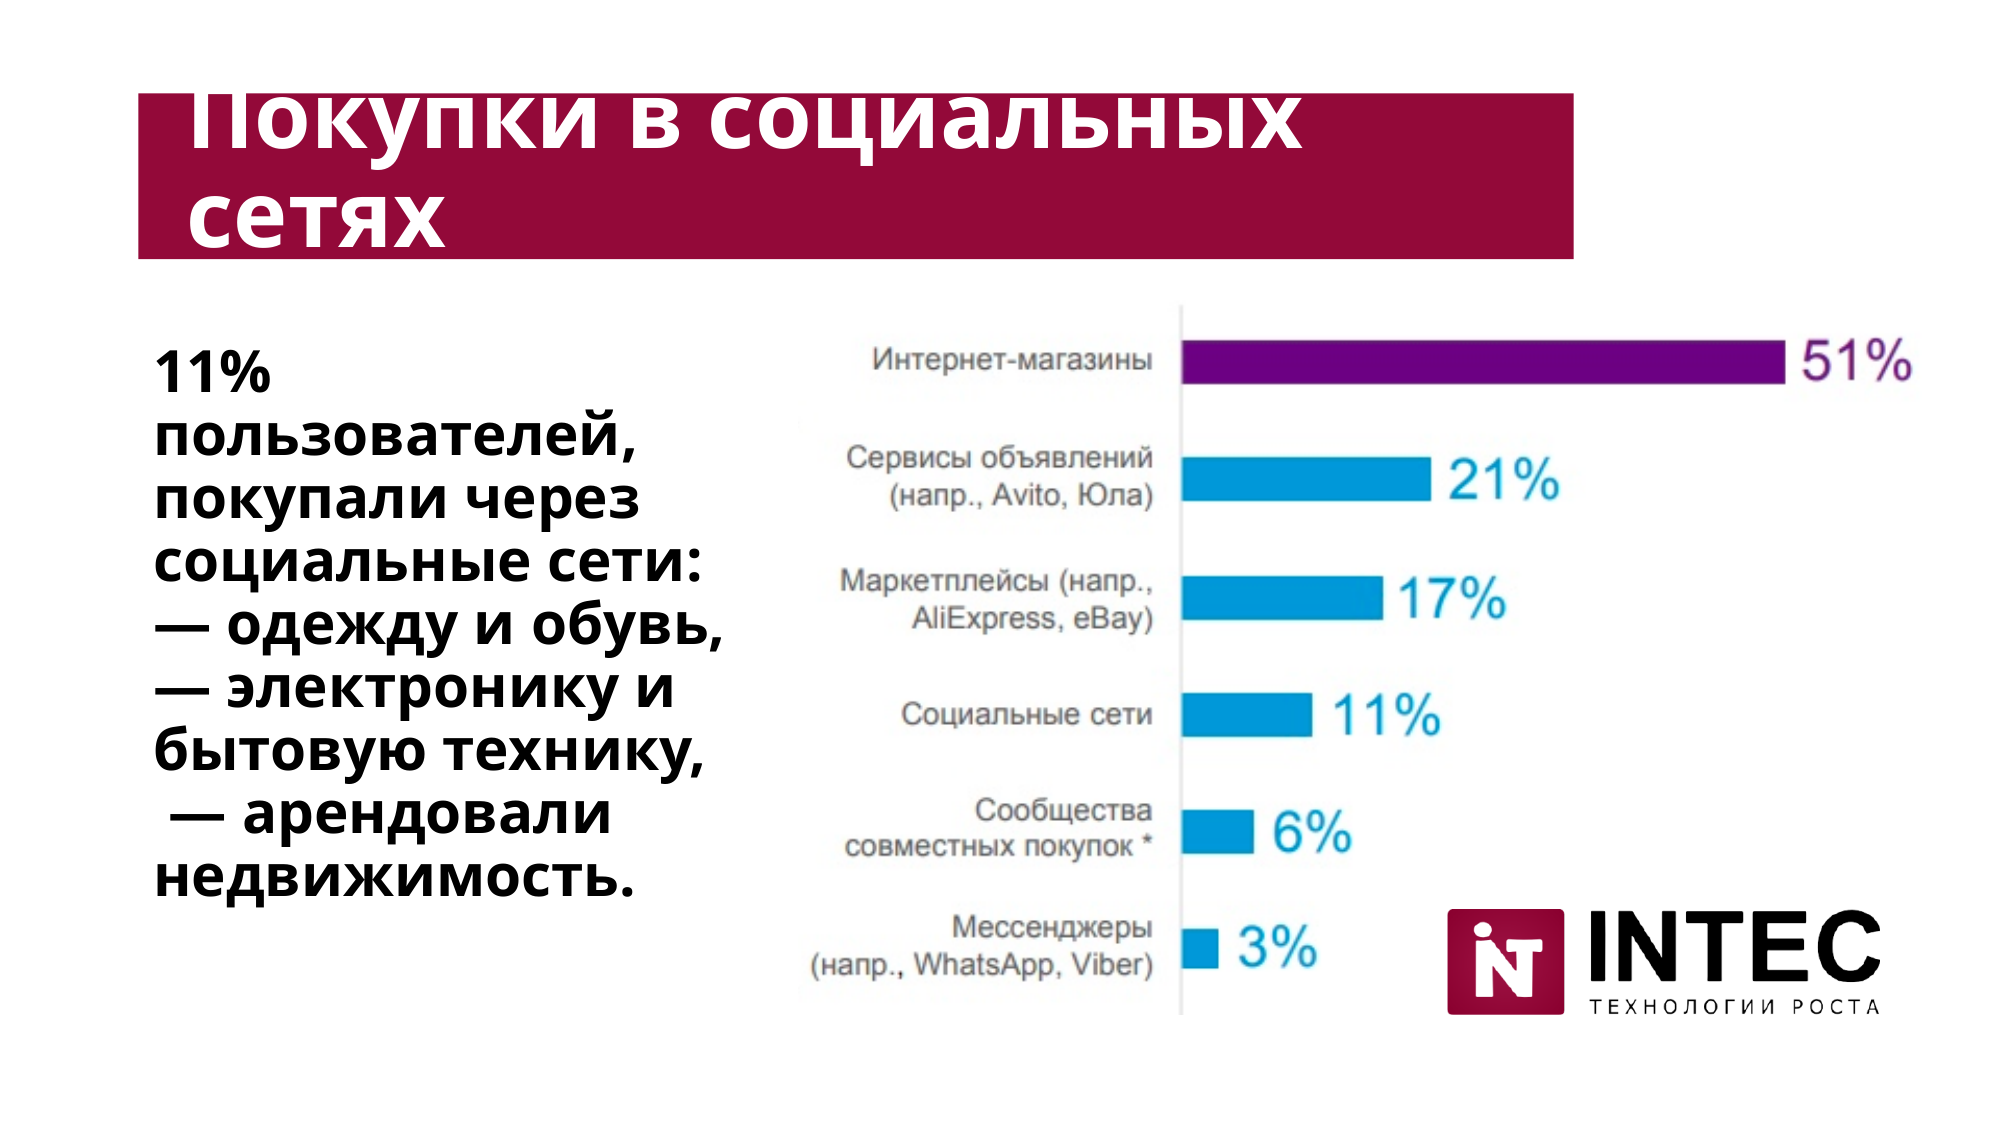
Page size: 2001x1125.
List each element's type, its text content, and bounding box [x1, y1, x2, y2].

text_box [137, 92, 1575, 260]
picture [798, 297, 1936, 1015]
text_box 11% пользователей, покупали через социальные сети: — одежду и обувь, — электронику и бытовую технику, — арендовали недвижимость. [138, 322, 774, 929]
text_box Покупки в социальных сетях [171, 106, 1548, 231]
